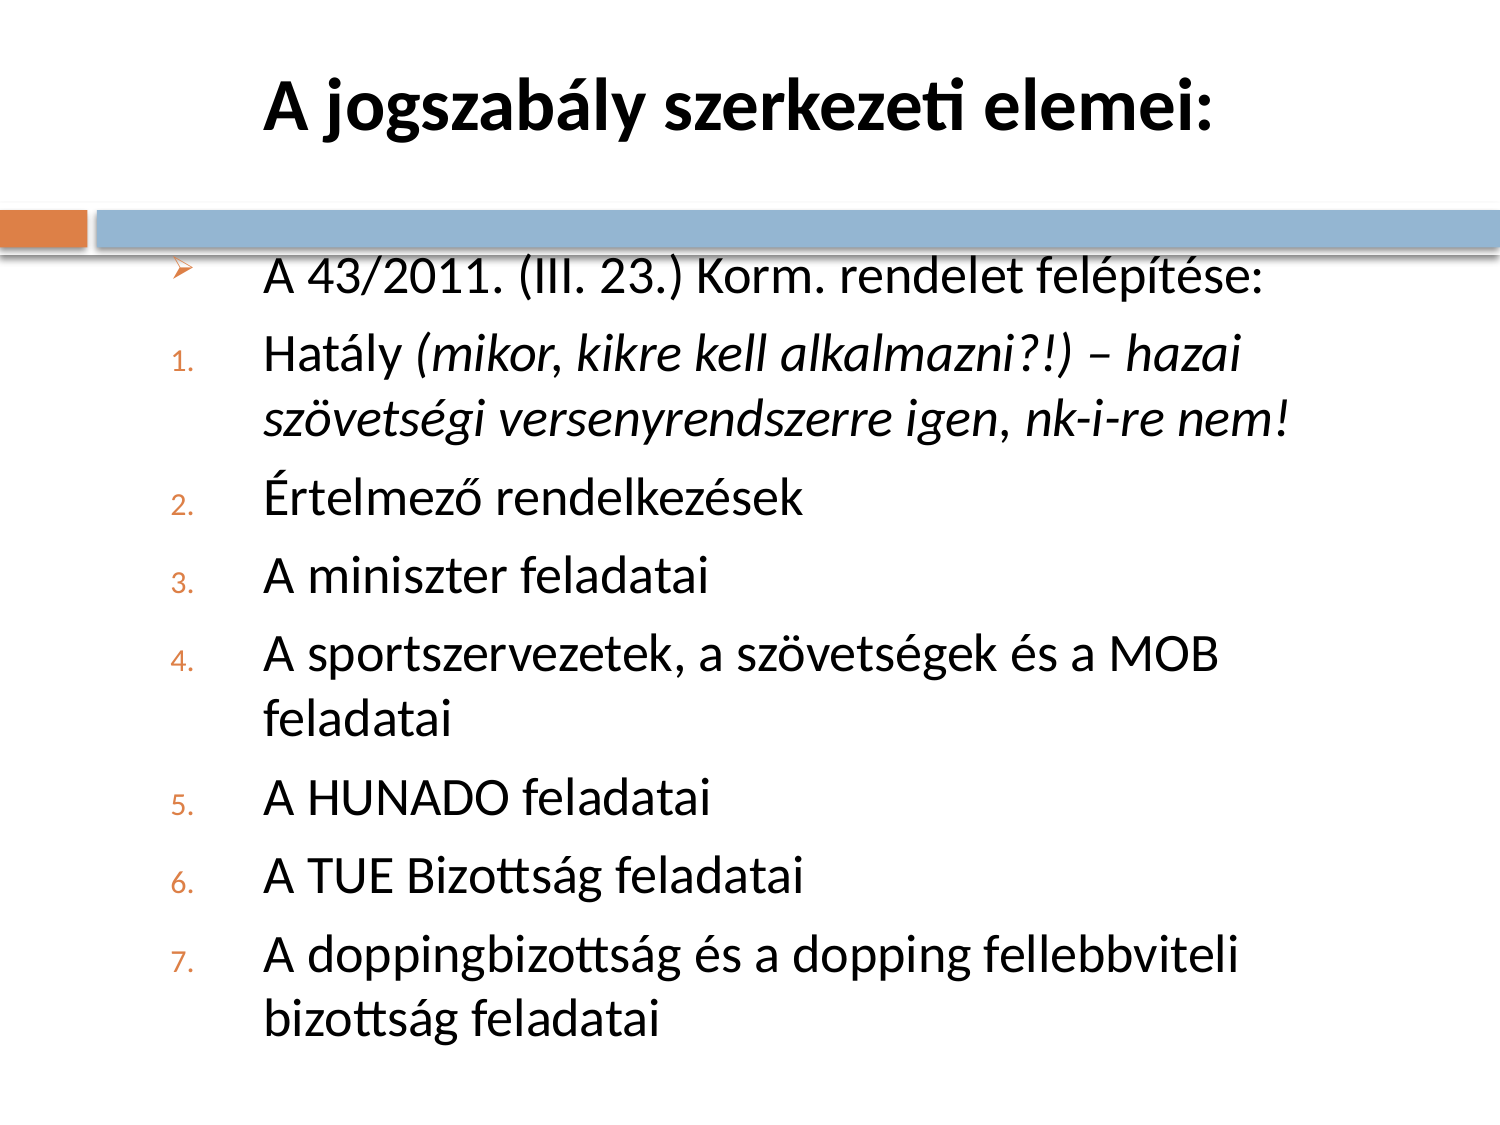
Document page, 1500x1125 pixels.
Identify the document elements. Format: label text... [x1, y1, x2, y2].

title A jogszabály szerkezeti elemei: [152, 15, 1328, 185]
list A 43/2011. (III. 23.) Korm. rendelet felépítése: Hatály (mikor, kikre kell alkalmazni?!) – hazai szövetségi versenyrendszerre igen, nk-i-re nem! Értelmező rendelkezések A miniszter feladatai A sportszervezetek, a szövetségek és a MOB feladatai A HUNADO feladatai A TUE Bizottság feladatai A doppingbizottság és a dopping fellebbviteli bizottság feladatai [155, 231, 1413, 1059]
